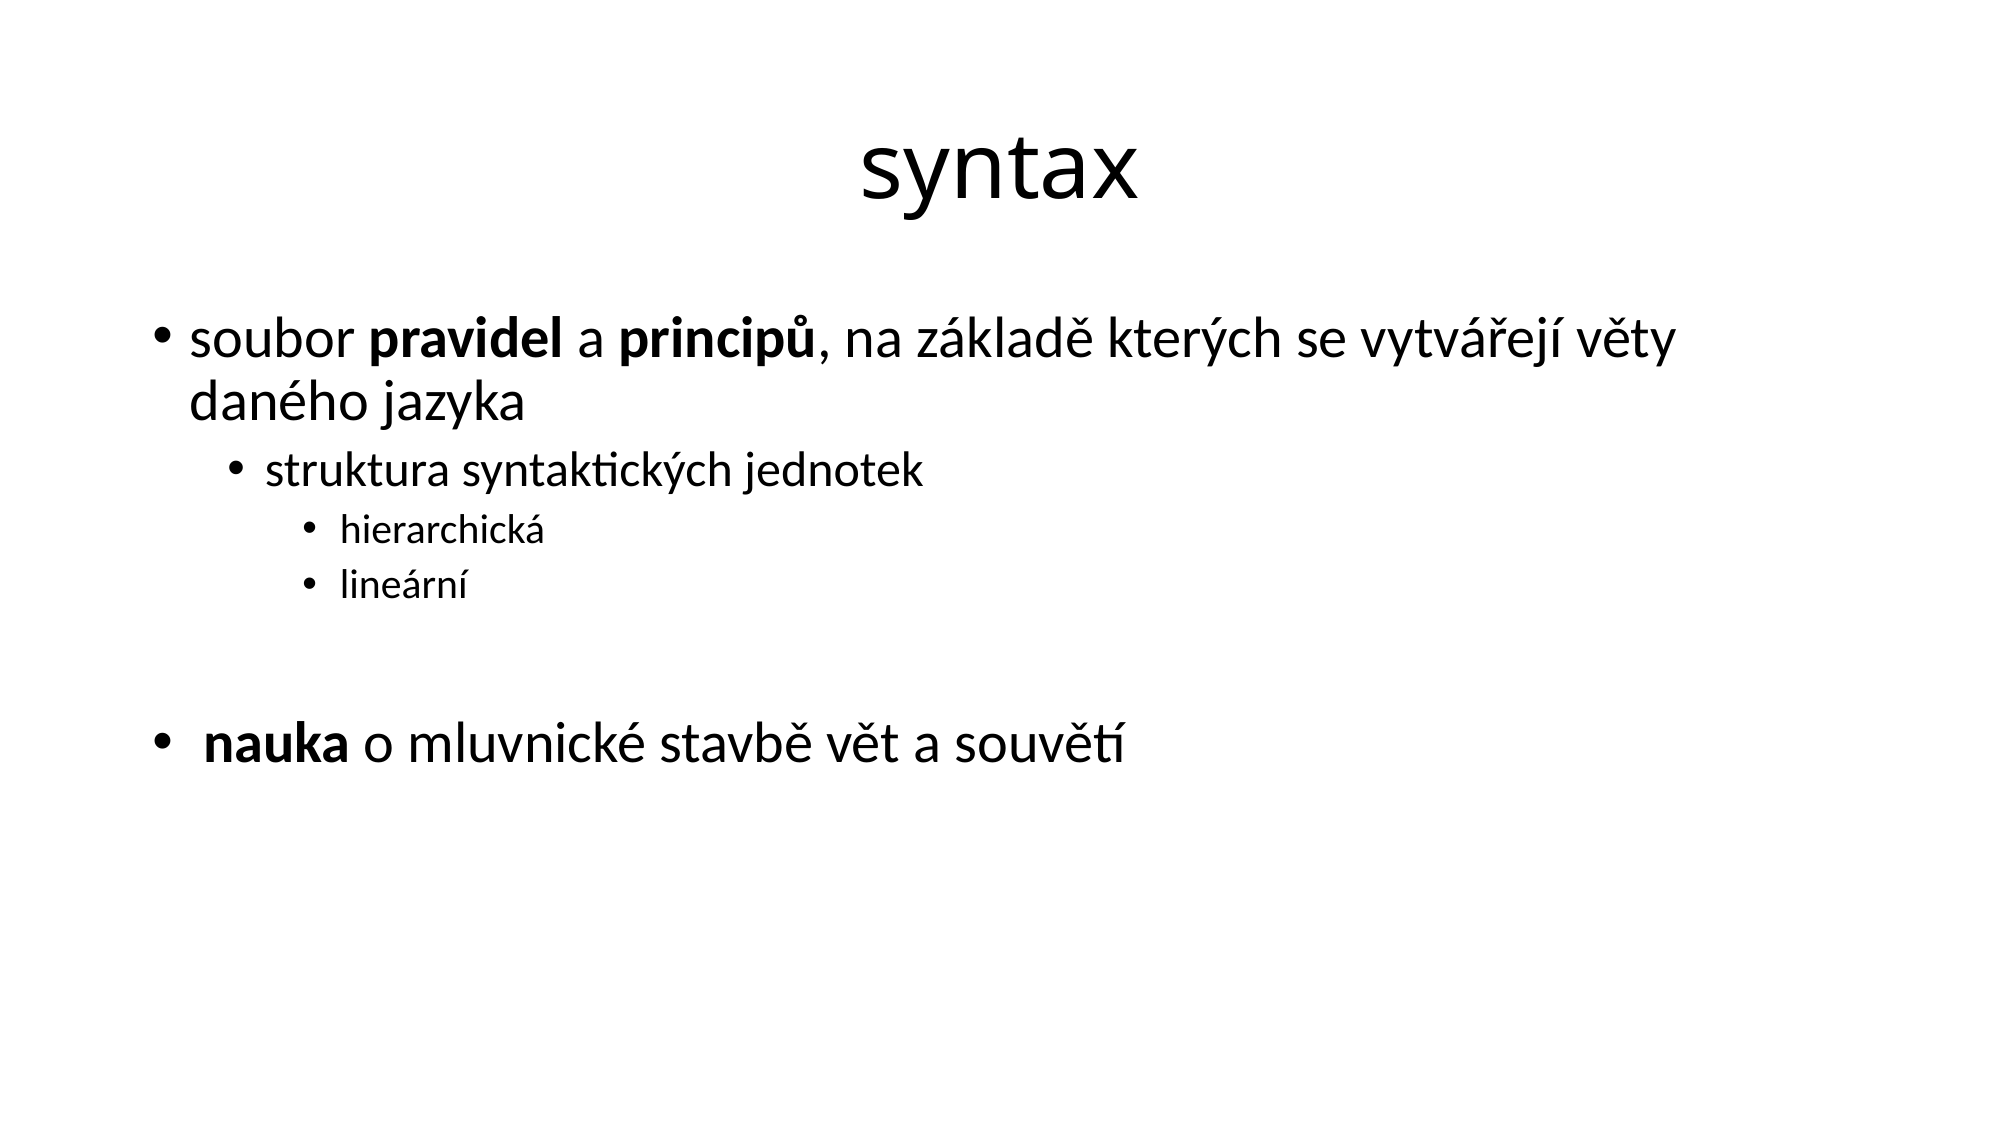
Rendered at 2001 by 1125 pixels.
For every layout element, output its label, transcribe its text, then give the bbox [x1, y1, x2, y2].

list soubor pravidel a principů, na základě kterých se vytvářejí věty daného jazyka struktura syntaktických jednotek hierarchická lineární nauka o mluvnické stavbě vět a souvětí [137, 299, 1863, 1014]
title syntax [137, 59, 1863, 278]
